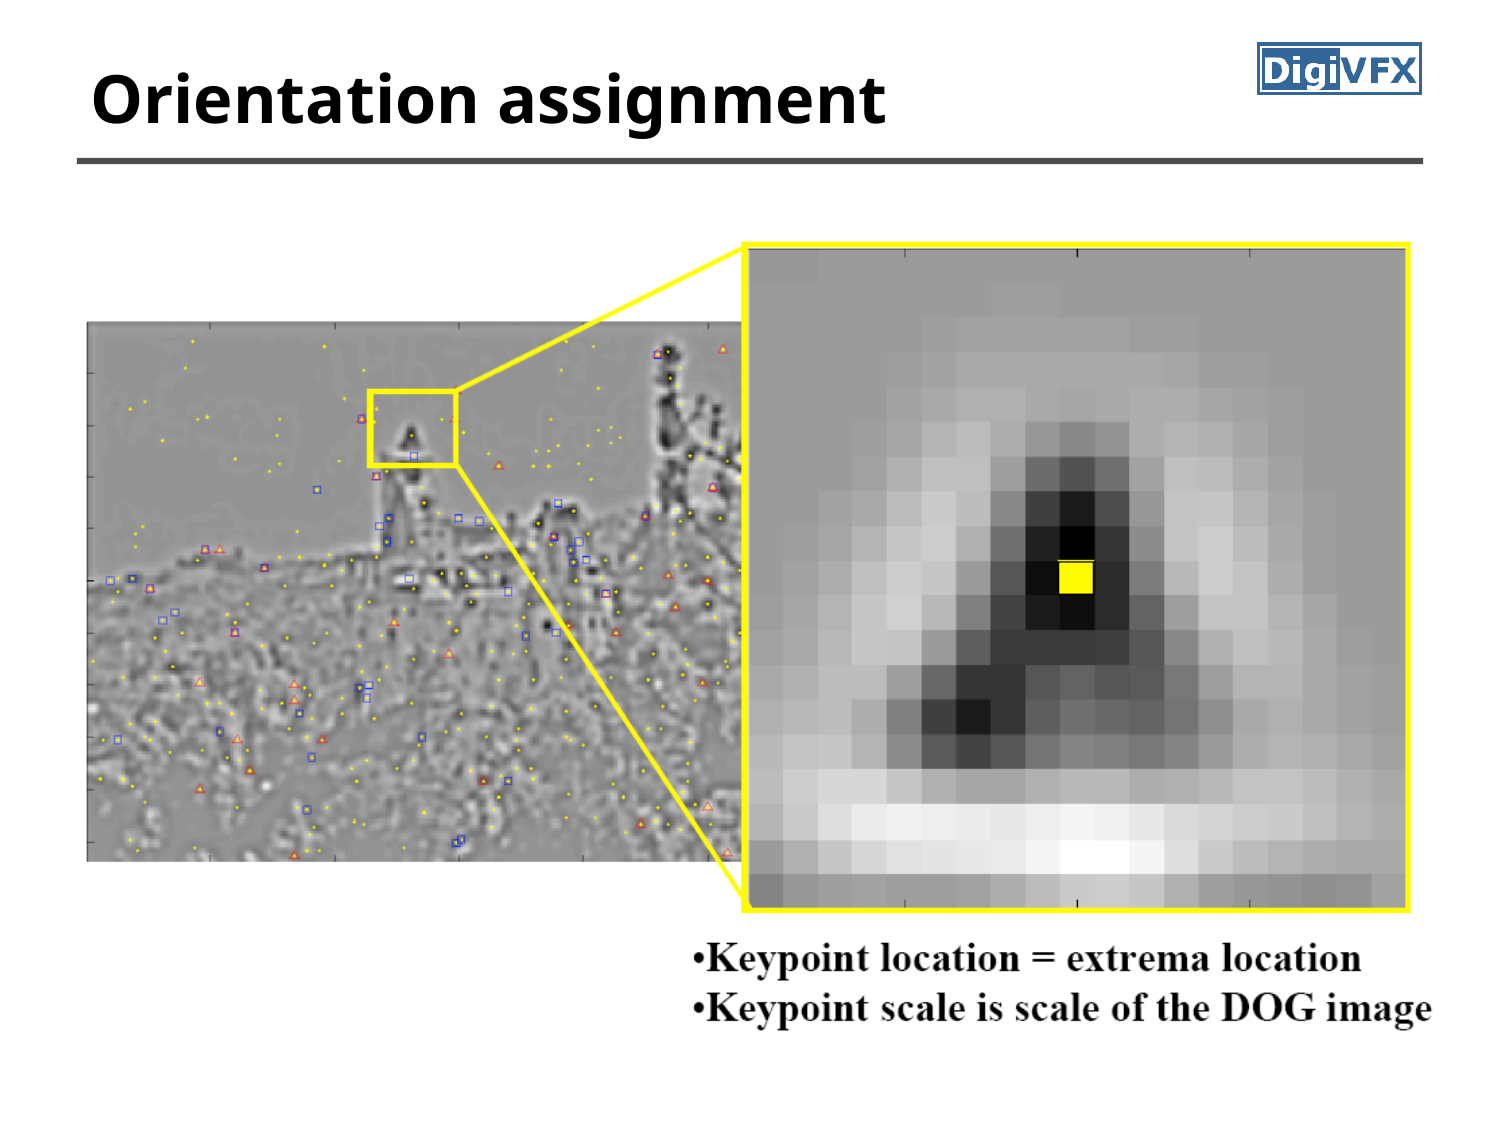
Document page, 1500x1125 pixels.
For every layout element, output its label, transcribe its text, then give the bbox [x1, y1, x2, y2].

picture [64, 184, 1458, 1071]
title Orientation assignment [75, 45, 1425, 149]
